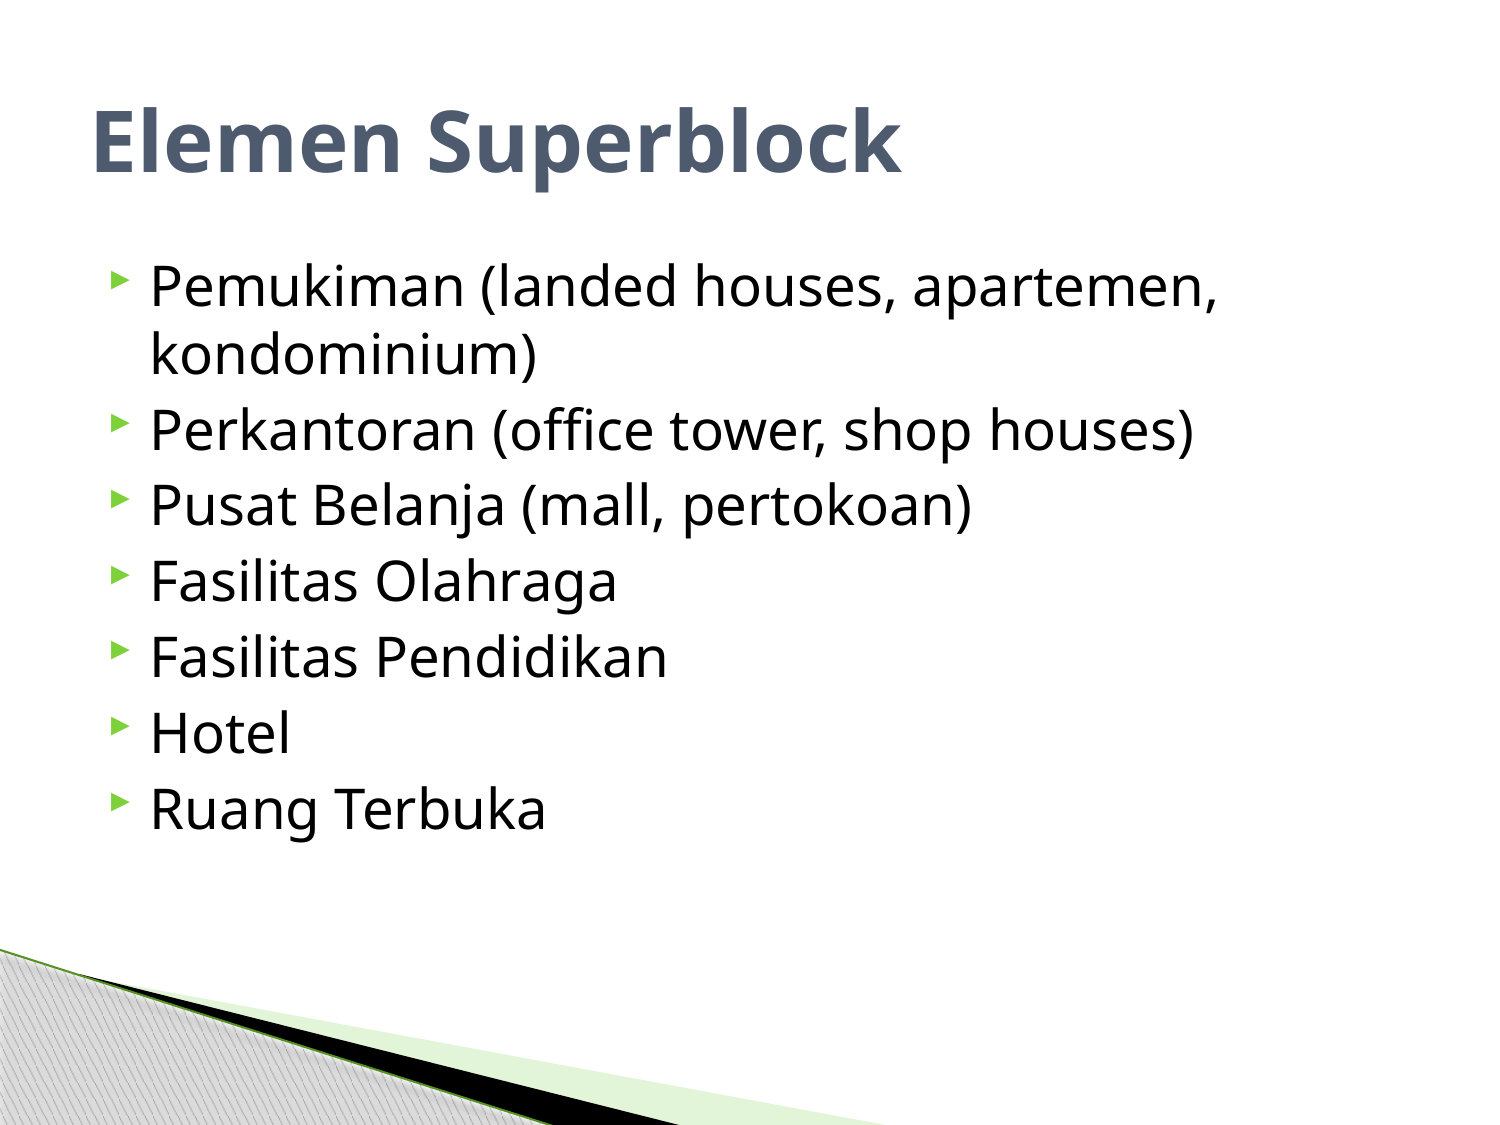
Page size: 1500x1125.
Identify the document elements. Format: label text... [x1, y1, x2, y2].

title Elemen Superblock [75, 45, 1425, 233]
list Pemukiman (landed houses, apartemen, kondominium) Perkantoran (office tower, shop houses) Pusat Belanja (mall, pertokoan) Fasilitas Olahraga Fasilitas Pendidikan Hotel Ruang Terbuka [74, 242, 1426, 986]
